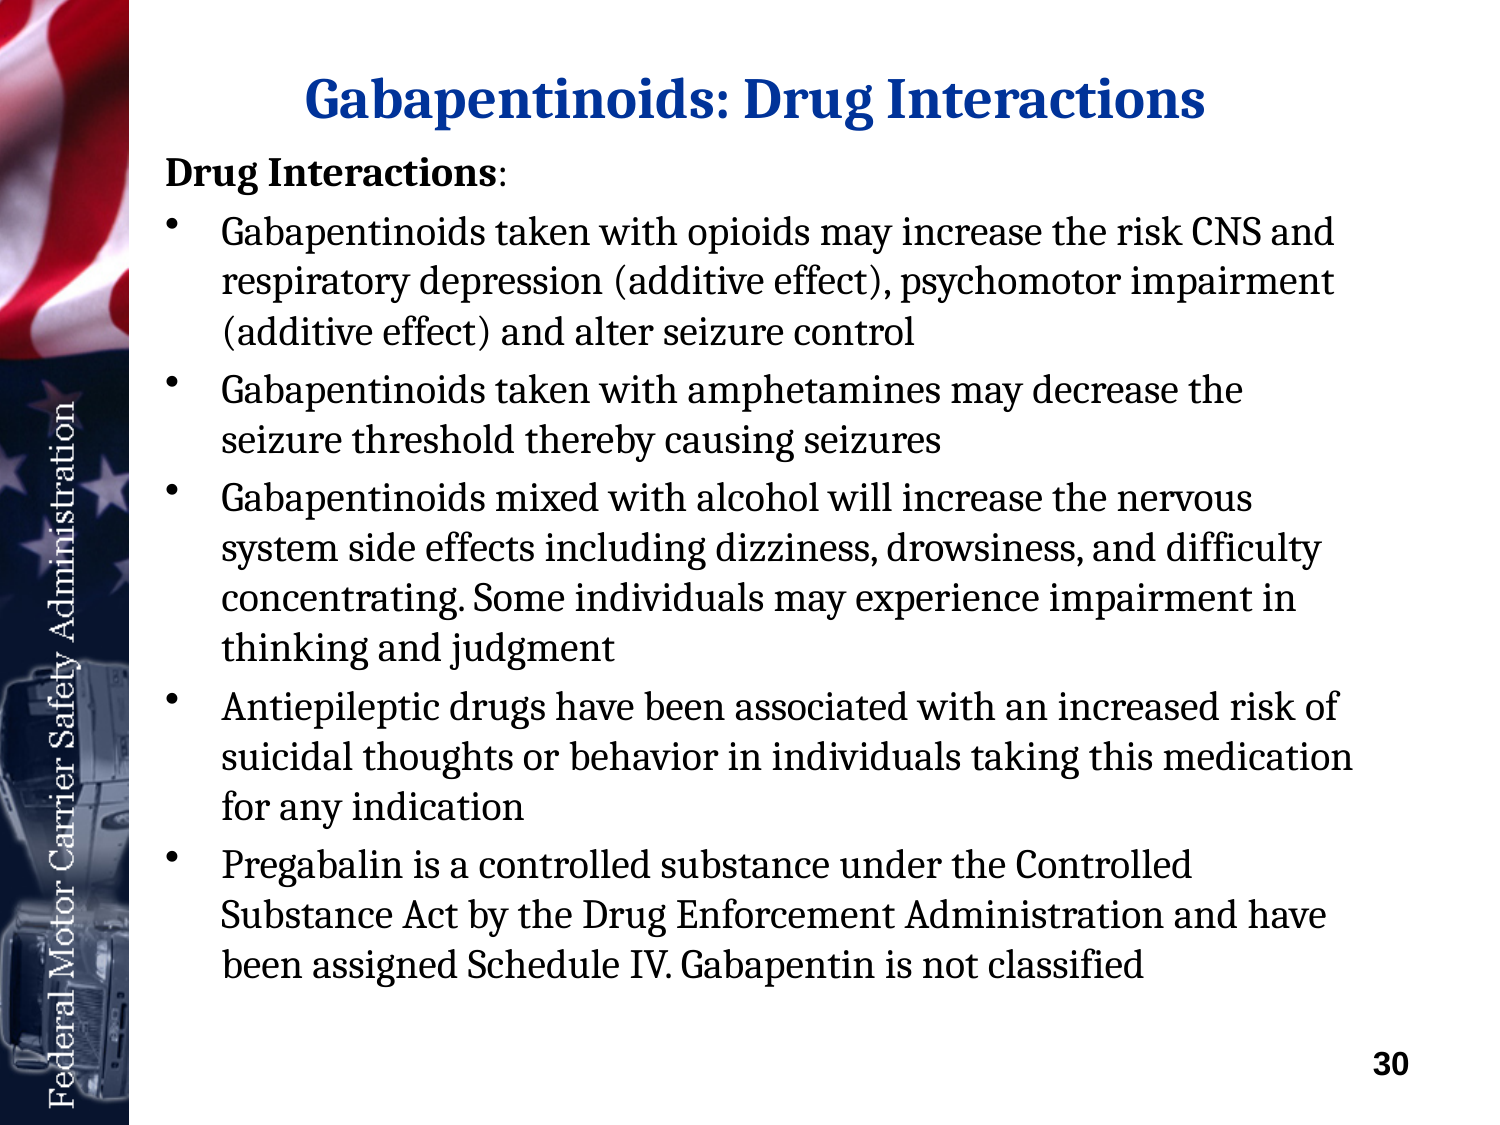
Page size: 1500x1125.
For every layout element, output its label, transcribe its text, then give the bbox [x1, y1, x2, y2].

picture [0, 0, 129, 1125]
list Drug Interactions: Gabapentinoids taken with opioids may increase the risk CNS and respiratory depression (additive effect), psychomotor impairment (additive effect) and alter seizure control Gabapentinoids taken with amphetamines may decrease the seizure threshold thereby causing seizures Gabapentinoids mixed with alcohol will increase the nervous system side effects including dizziness, drowsiness, and difficulty concentrating. Some individuals may experience impairment in thinking and judgment Antiepileptic drugs have been associated with an increased risk of suicidal thoughts or behavior in individuals taking this medication for any indication Pregabalin is a controlled substance under the Controlled Substance Act by the Drug Enforcement Administration and have been assigned Schedule IV. Gabapentin is not classified [150, 137, 1375, 1000]
title Gabapentinoids: Drug Interactions [150, 24, 1363, 137]
slide_number 30 [1074, 1034, 1426, 1113]
